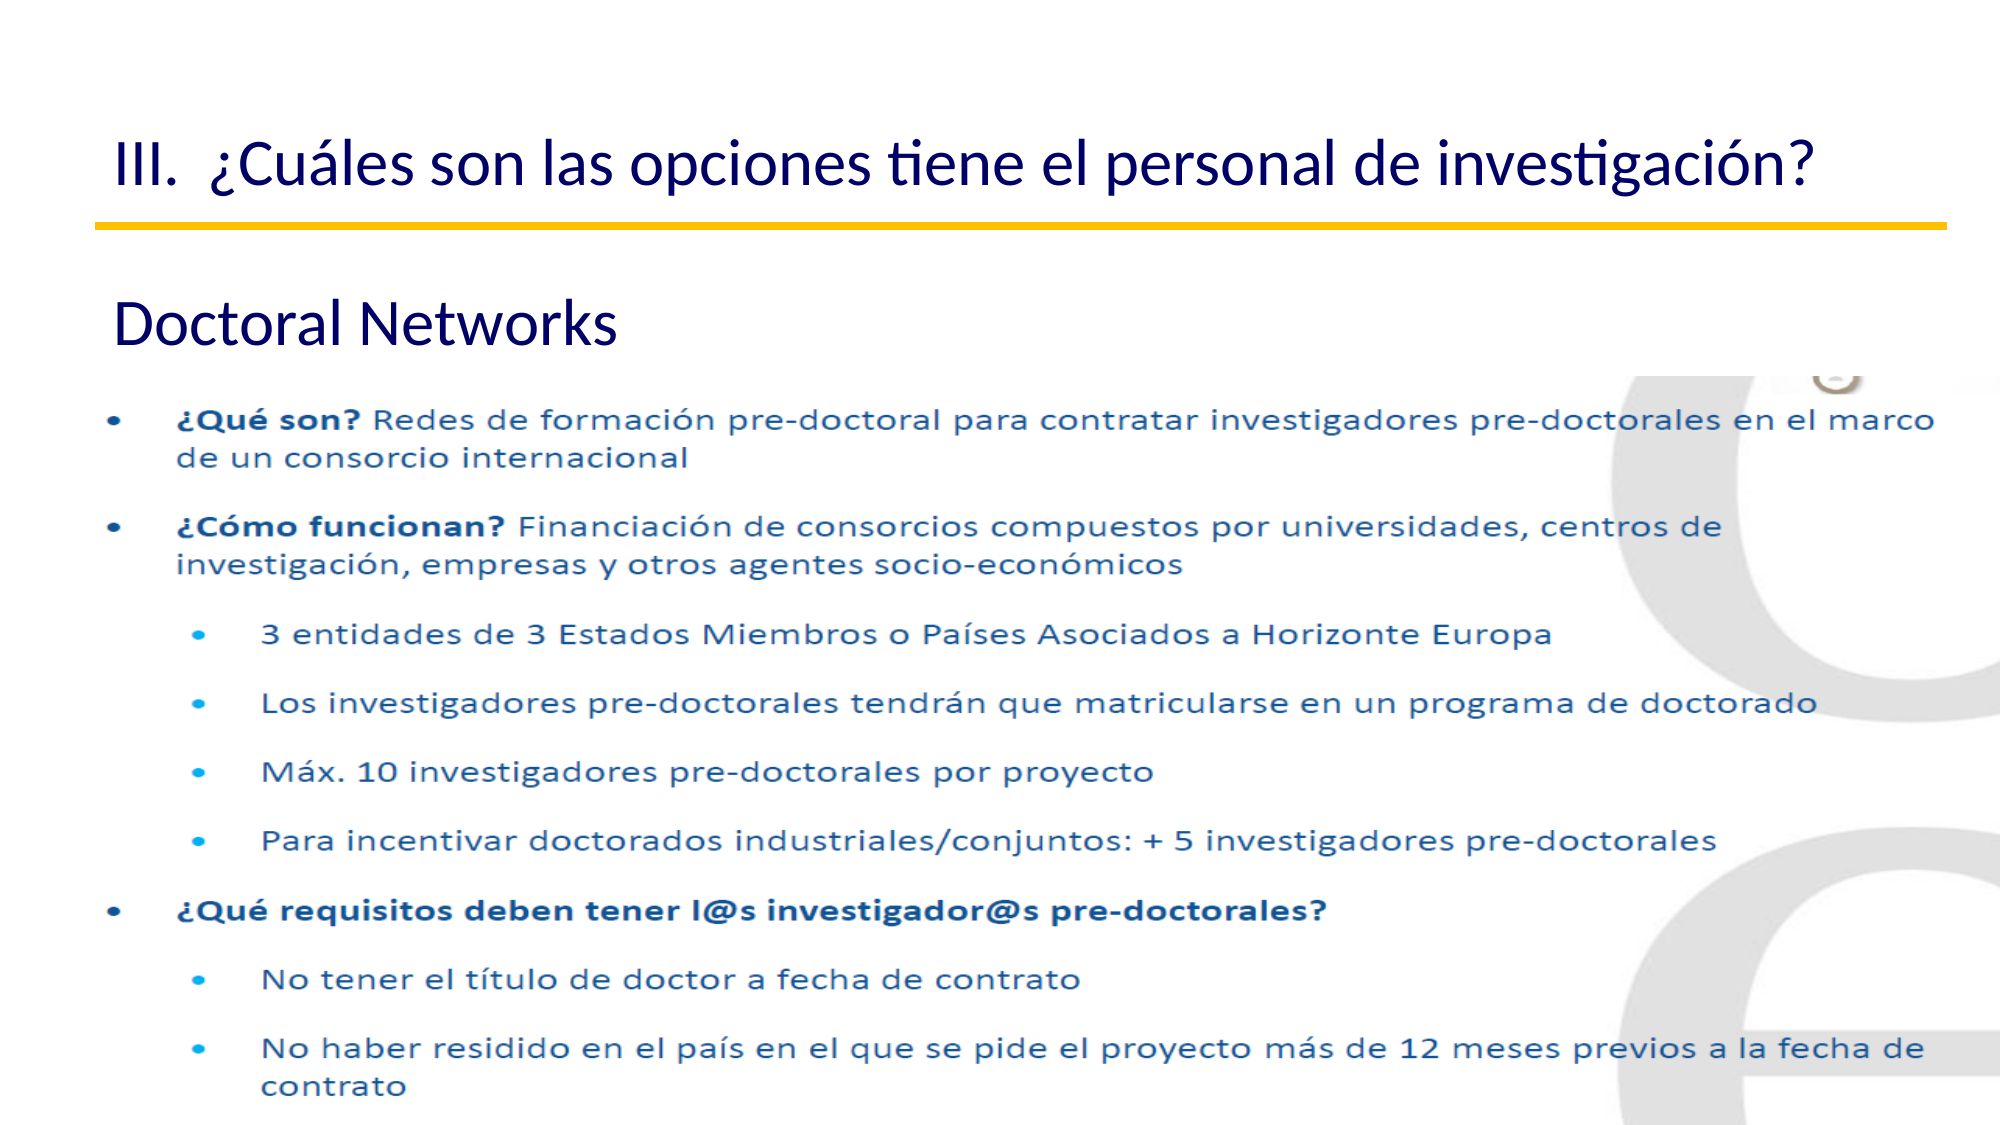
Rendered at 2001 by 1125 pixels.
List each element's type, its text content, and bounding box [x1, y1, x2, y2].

picture [94, 376, 2000, 1125]
text_box ¿Cuáles son las opciones tiene el personal de investigación? Doctoral Networks [98, 111, 2000, 376]
